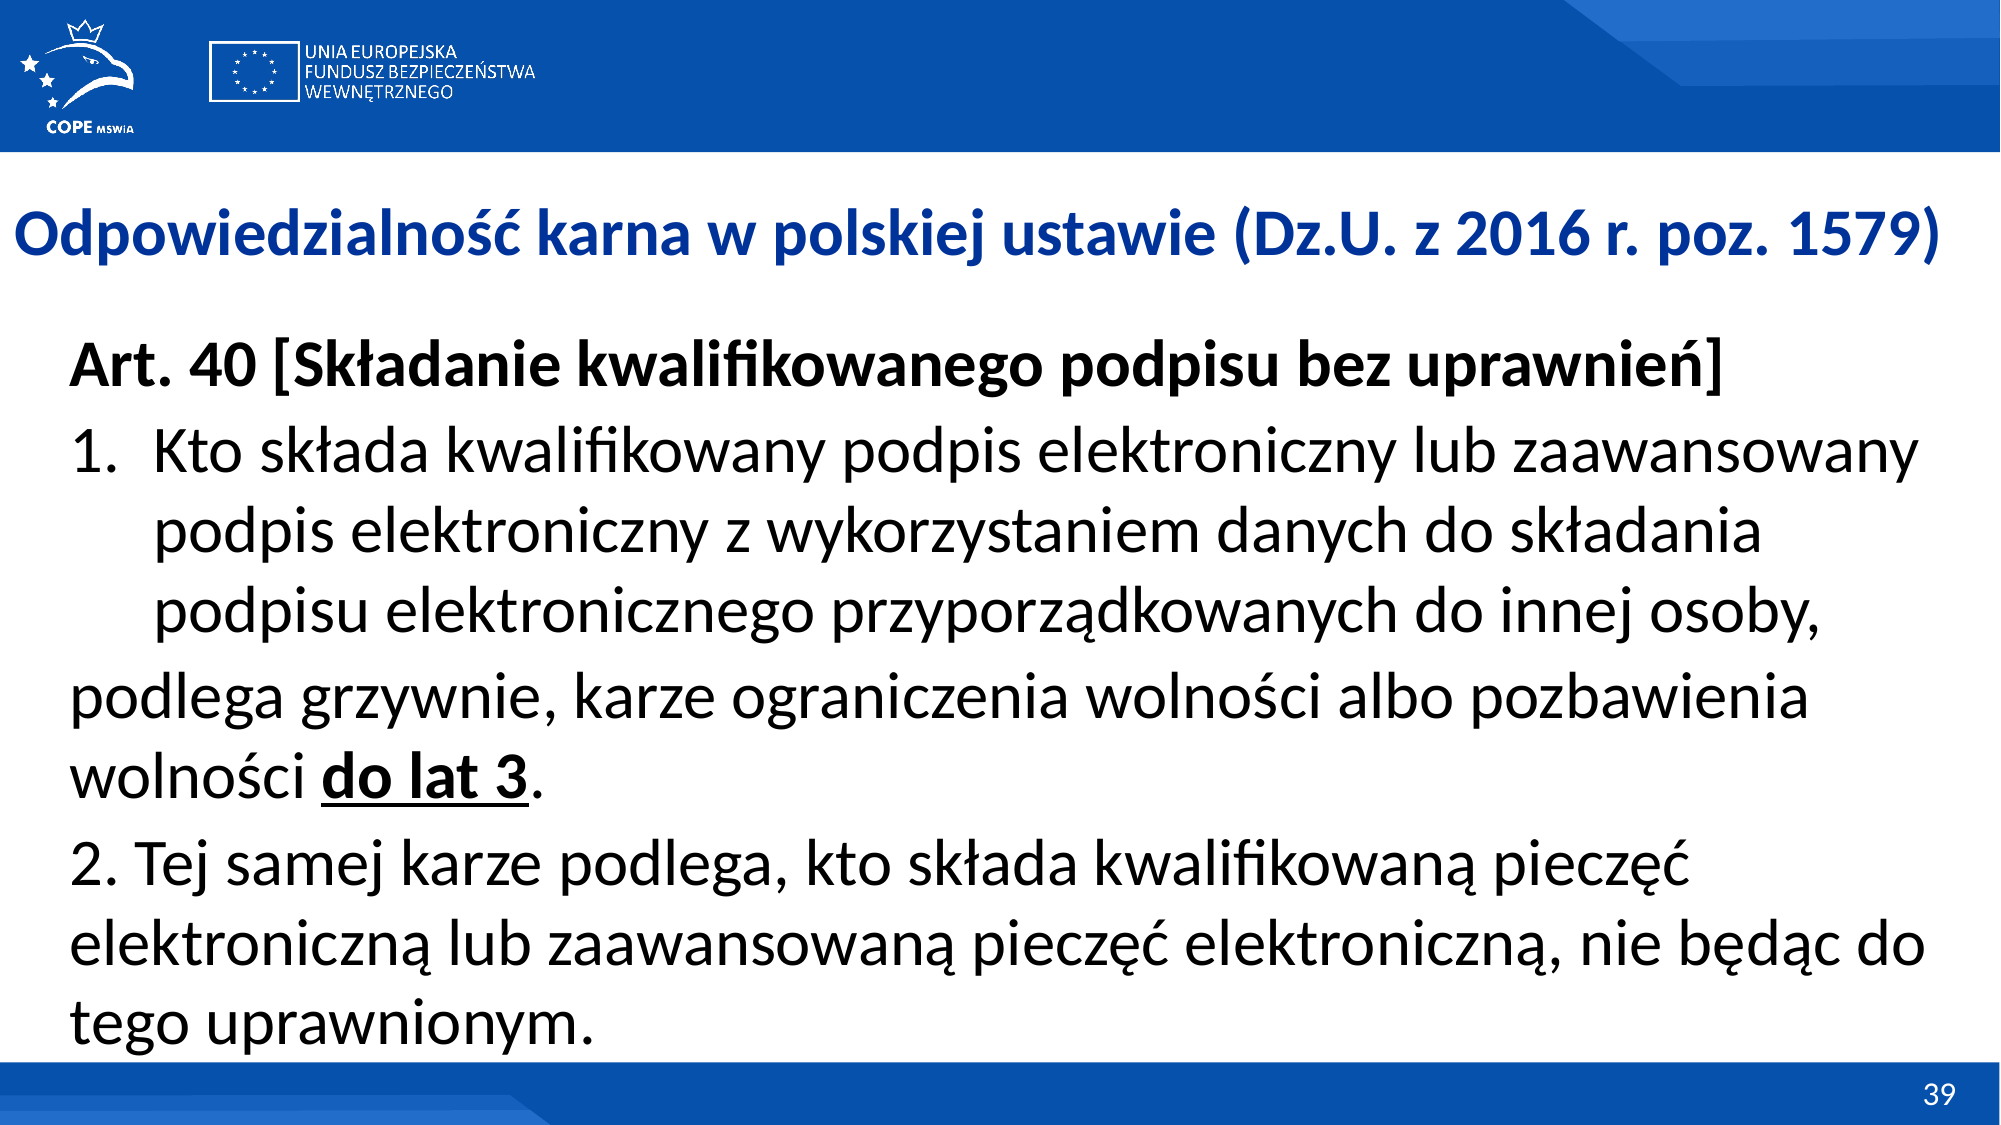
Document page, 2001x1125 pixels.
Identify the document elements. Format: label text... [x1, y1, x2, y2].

slide_number 39 [1521, 1062, 1972, 1123]
picture [0, 0, 153, 152]
text_box Odpowiedzialność karna w polskiej ustawie (Dz.U. z 2016 r. poz. 1579) [0, 181, 2000, 356]
picture [209, 41, 535, 102]
text_box Art. 40 [Składanie kwalifikowanego podpisu bez uprawnień] Kto składa kwalifikowany podpis elektroniczny lub zaawansowany podpis elektroniczny z wykorzystaniem danych do składania podpisu elektronicznego przyporządkowanych do innej osoby, podlega grzywnie, karze ograniczenia wolności albo pozbawienia wolności do lat 3. 2. Tej samej karze podlega, kto składa kwalifikowaną pieczęć elektroniczną lub zaawansowaną pieczęć elektroniczną, nie będąc do tego uprawnionym. [54, 312, 1972, 1066]
